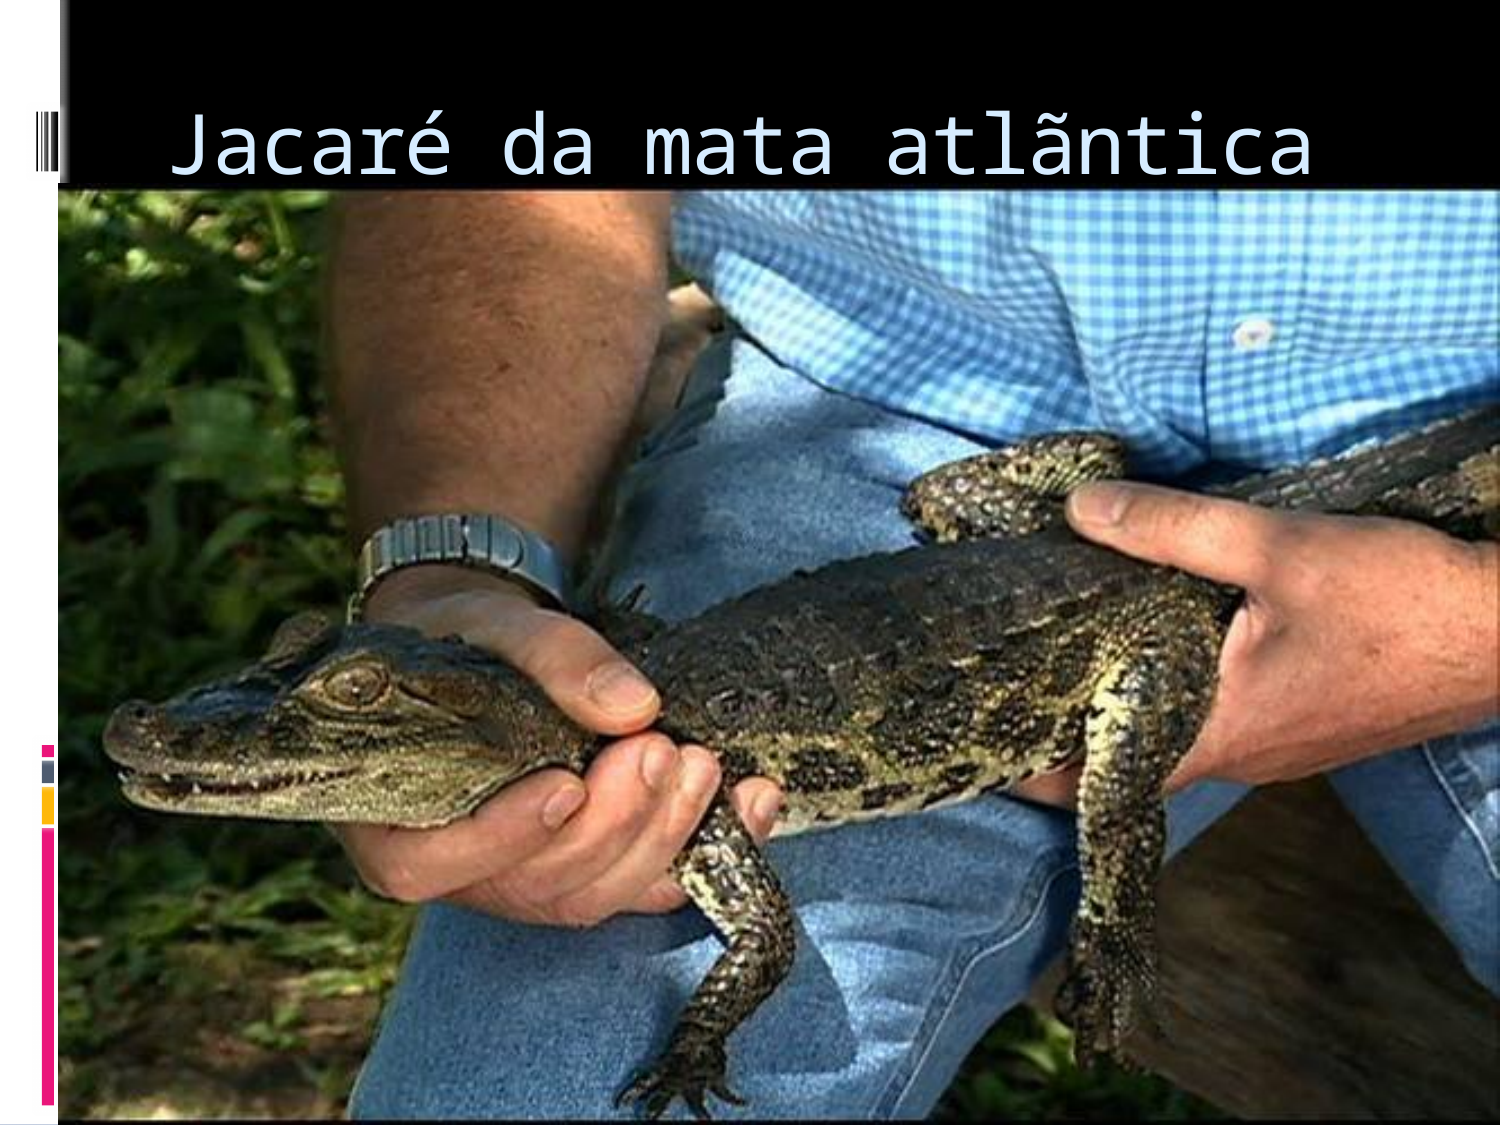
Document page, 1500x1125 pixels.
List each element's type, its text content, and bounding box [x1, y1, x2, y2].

title Jacaré da mata atlãntica [150, 83, 1425, 174]
picture [58, 183, 1500, 1125]
